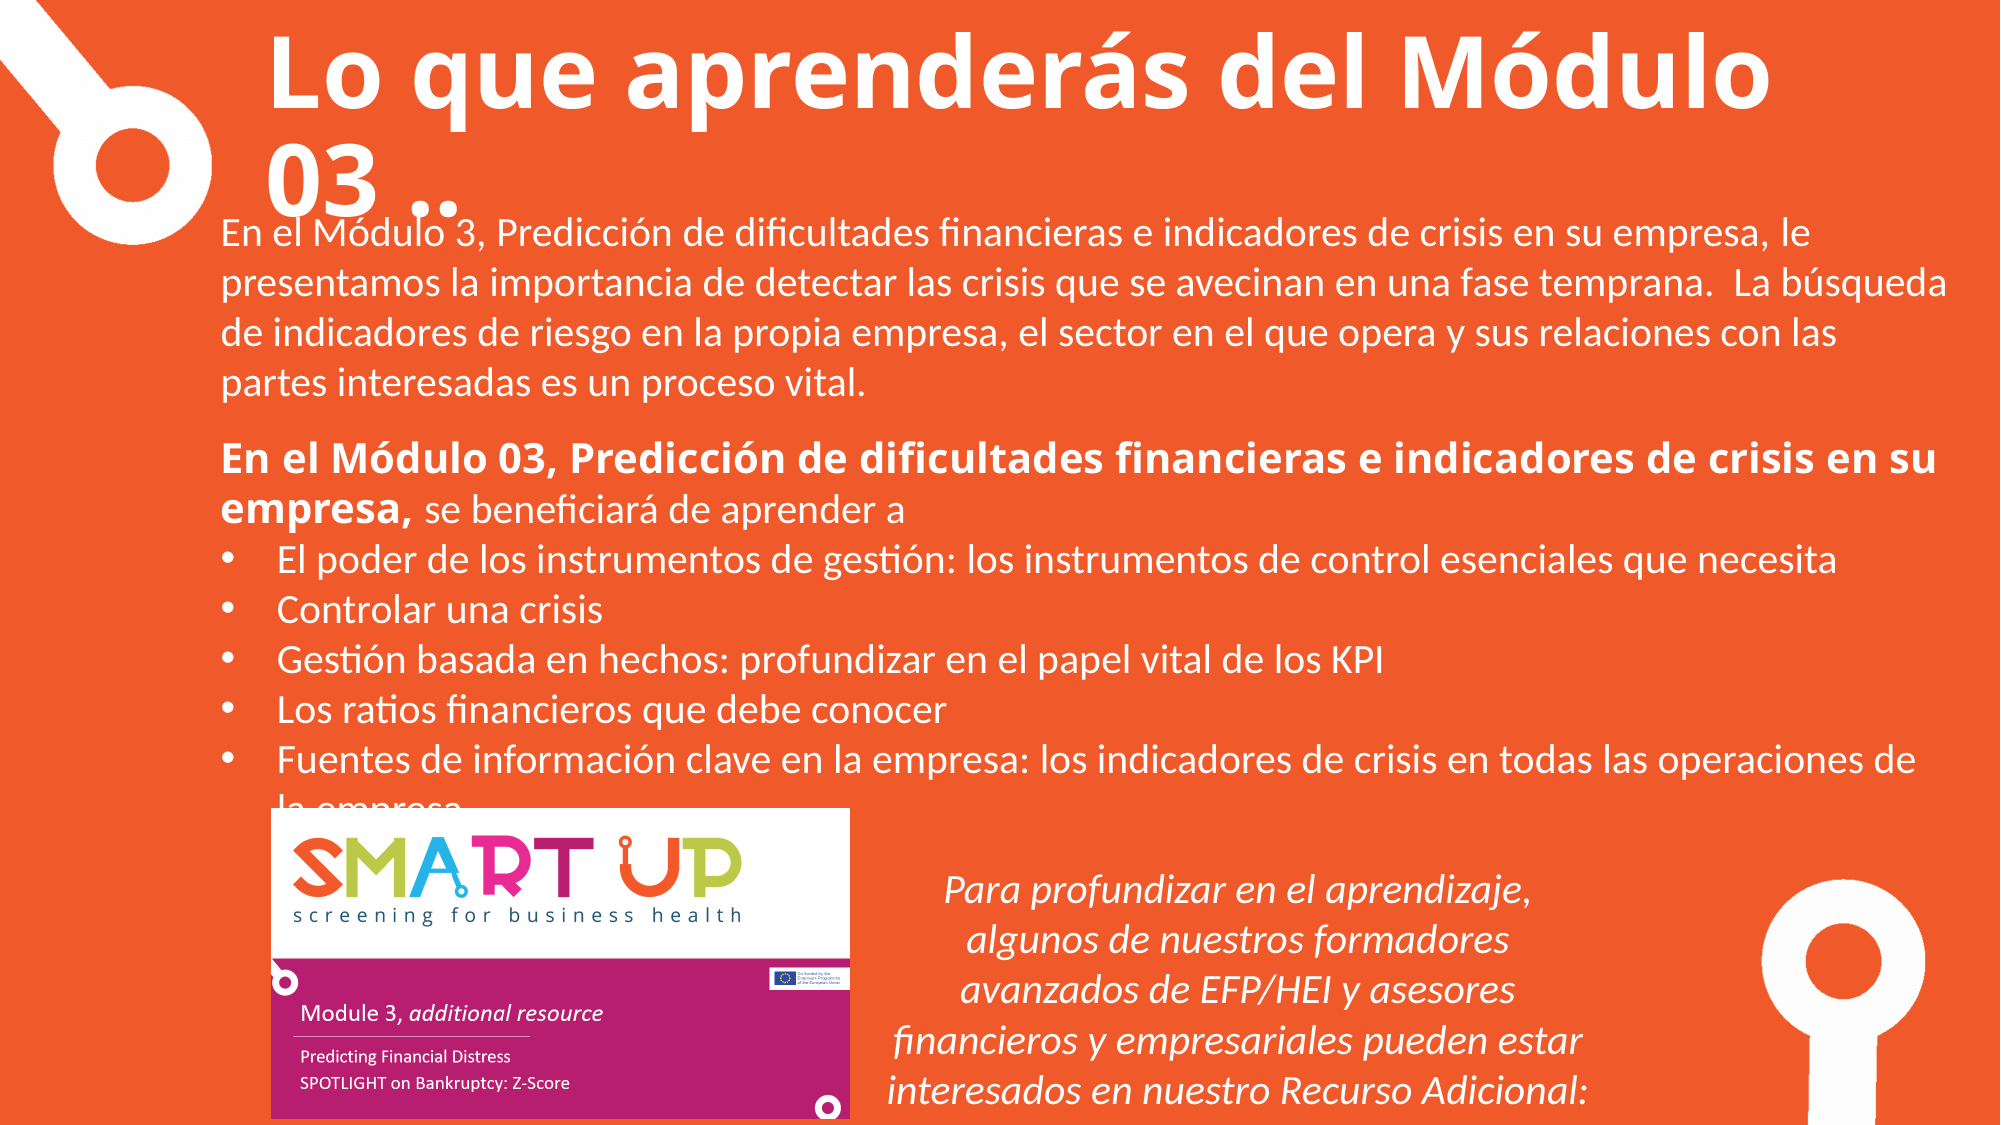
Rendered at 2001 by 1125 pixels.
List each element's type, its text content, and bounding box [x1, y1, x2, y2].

picture [1652, 870, 2001, 1125]
picture [271, 808, 850, 1119]
text_box En el Módulo 3, Predicción de dificultades financieras e indicadores de crisis en su empresa, le presentamos la importancia de detectar las crisis que se avecinan en una fase temprana. La búsqueda de indicadores de riesgo en la propia empresa, el sector en el que opera y sus relaciones con las partes interesadas es un proceso vital. En el Módulo 03, Predicción de dificultades financieras e indicadores de crisis en su empresa, se beneficiará de aprender a El poder de los instrumentos de gestión: los instrumentos de control esenciales que necesita Controlar una crisis Gestión basada en hechos: profundizar en el papel vital de los KPI Los ratios financieros que debe conocer Fuentes de información clave en la empresa: los indicadores de crisis en todas las operaciones de la empresa [205, 197, 1967, 1040]
picture [0, 0, 250, 308]
text_box Para profundizar en el aprendizaje, algunos de nuestros formadores avanzados de EFP/HEI y asesores financieros y empresariales pueden estar interesados en nuestro Recurso Adicional: aprenda sobre Z-Score [867, 854, 1609, 1125]
list Lo que aprenderás del Módulo 03 .. [250, 0, 1862, 197]
